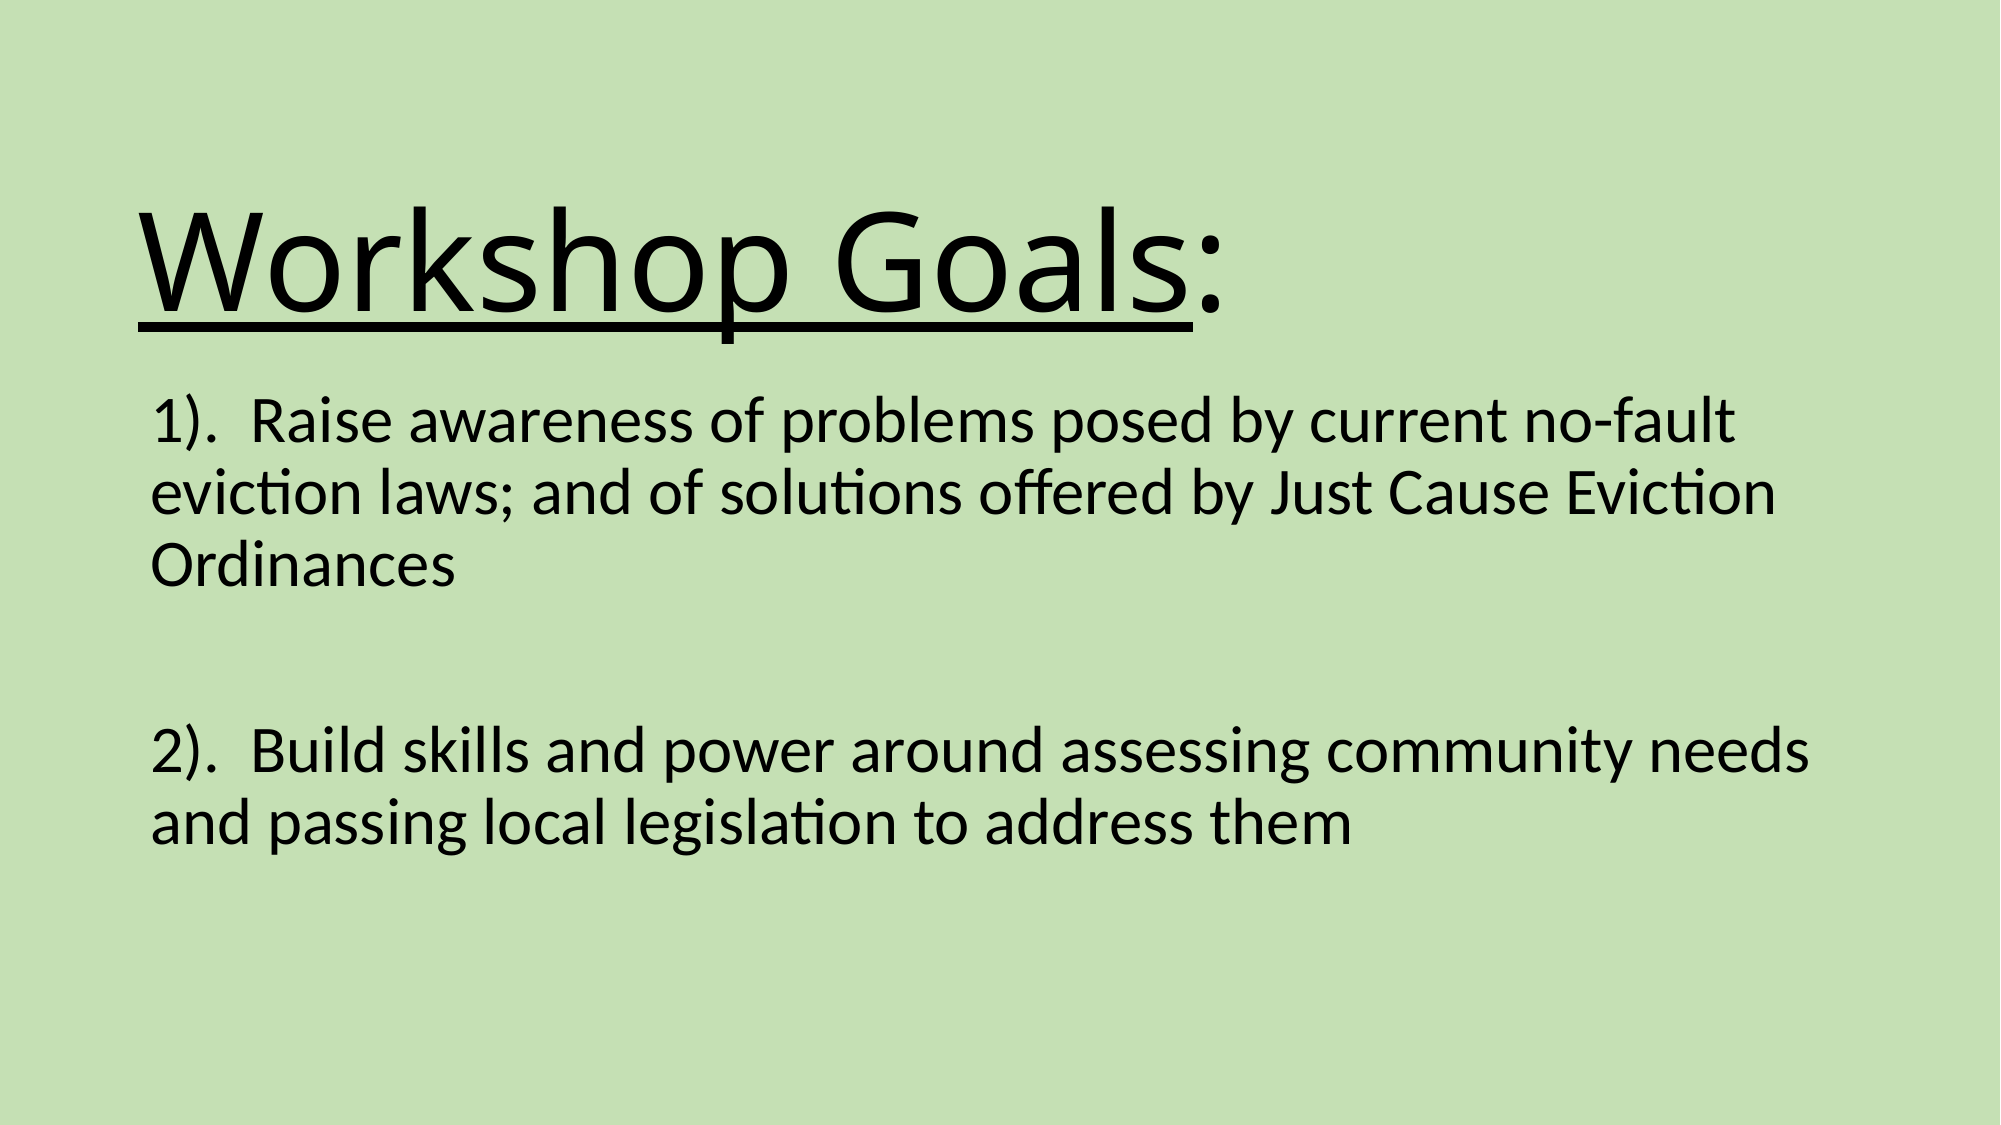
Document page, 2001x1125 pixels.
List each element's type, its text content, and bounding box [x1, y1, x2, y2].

title Workshop Goals: [122, 185, 1848, 460]
list 1). Raise awareness of problems posed by current no-fault eviction laws; and of solutions offered by Just Cause Eviction Ordinances 2). Build skills and power around assessing community needs and passing local legislation to address them [134, 377, 1860, 892]
